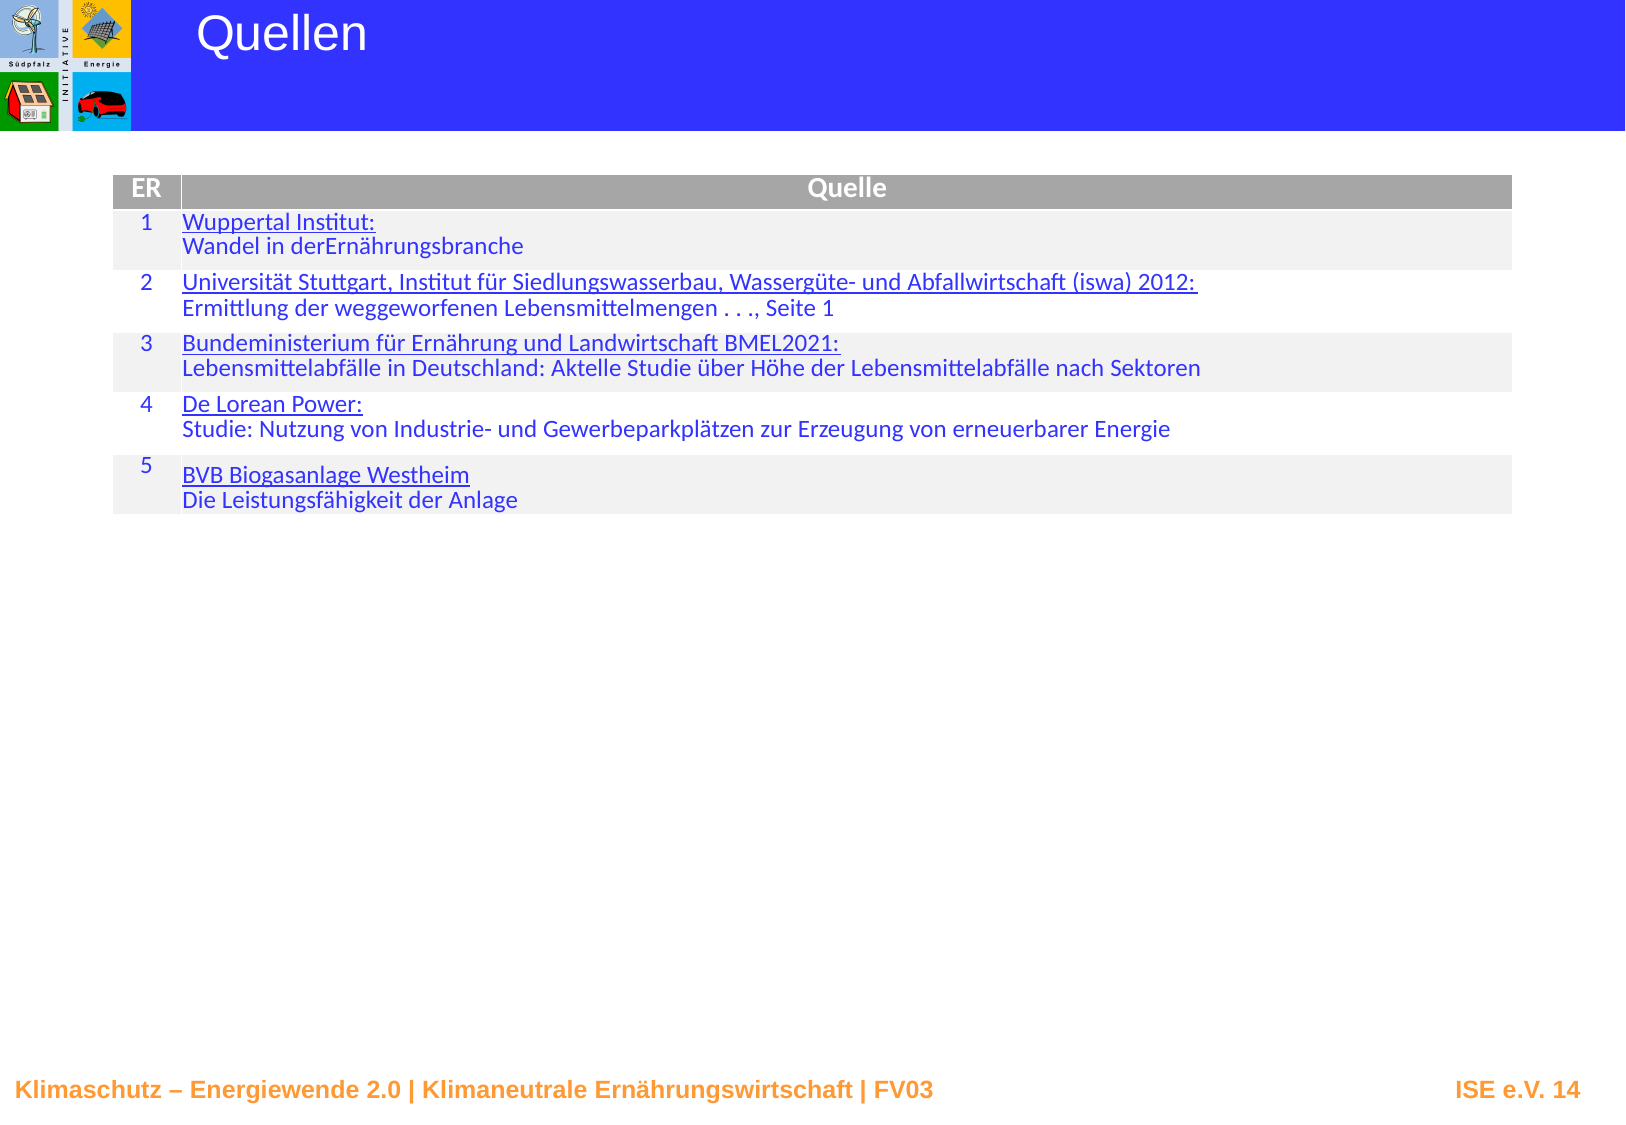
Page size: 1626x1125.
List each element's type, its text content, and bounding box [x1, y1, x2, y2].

table_cell 2 [113, 272, 181, 331]
table_cell 5 [113, 455, 181, 514]
table_header Quelle [182, 175, 1512, 209]
table_cell Universität Stuttgart, Institut für Siedlungswasserbau, Wassergüte- und Abfallwirtschaft (iswa) 2012: Ermittlung der weggeworfenen Lebensmittelmengen . . ., Seite 1 [182, 272, 1512, 331]
table_cell BVB Biogasanlage Westheim Die Leistungsfähigkeit der Anlage [182, 455, 1512, 514]
table_cell De Lorean Power: Studie: Nutzung von Industrie- und Gewerbeparkplätzen zur Erzeugung von erneuerbarer Energie [182, 394, 1512, 453]
text_box Quellen [196, 0, 369, 61]
table_cell Wuppertal Institut: Wandel in derErnährungsbranche [182, 211, 1512, 270]
table_cell Bundeministerium für Ernährung und Landwirtschaft BMEL2021: Lebensmittelabfälle in Deutschland: Aktelle Studie über Höhe der Lebensmittelabfälle nach Sektoren [182, 333, 1512, 392]
picture [79, 93, 125, 115]
table_header ER [113, 175, 181, 209]
table_cell 4 [113, 394, 181, 453]
picture [0, 0, 131, 131]
table_cell 3 [113, 333, 181, 392]
table_cell 1 [113, 211, 181, 270]
